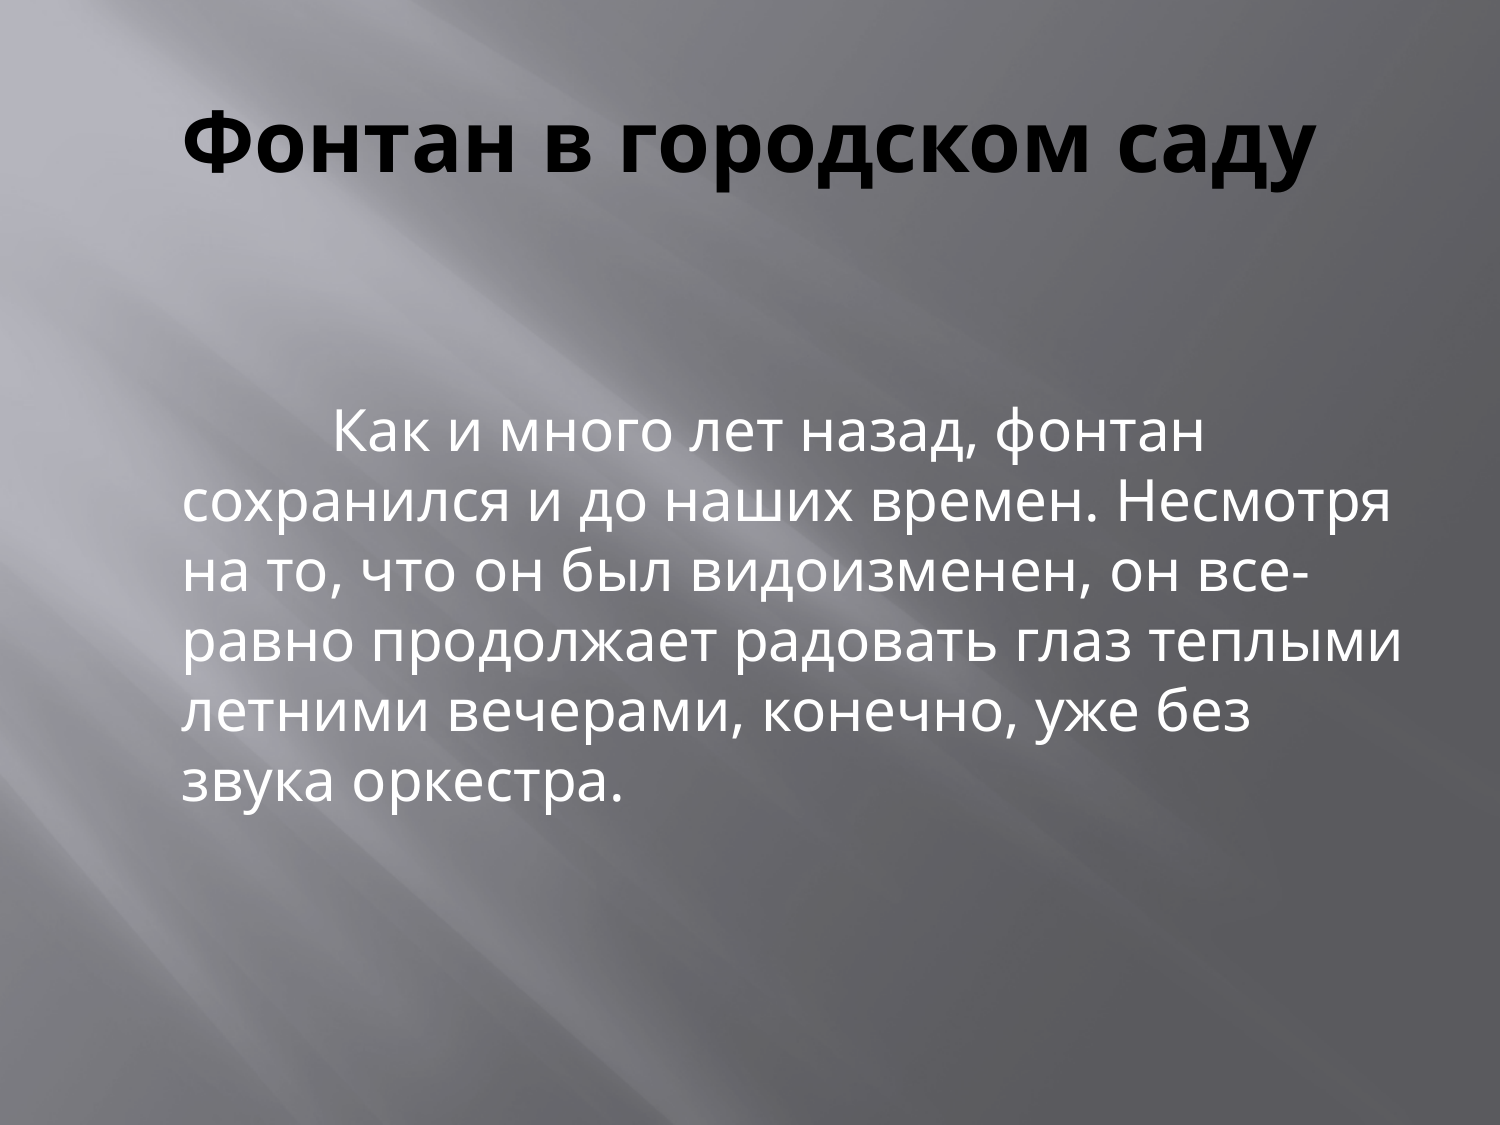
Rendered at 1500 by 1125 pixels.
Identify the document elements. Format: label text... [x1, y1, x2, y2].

list Как и много лет назад, фонтан сохранился и до наших времен. Несмотря на то, что он был видоизменен, он все-равно продолжает радовать глаз теплыми летними вечерами, конечно, уже без звука оркестра. [76, 385, 1427, 1125]
title Фонтан в городском саду [75, 45, 1425, 233]
